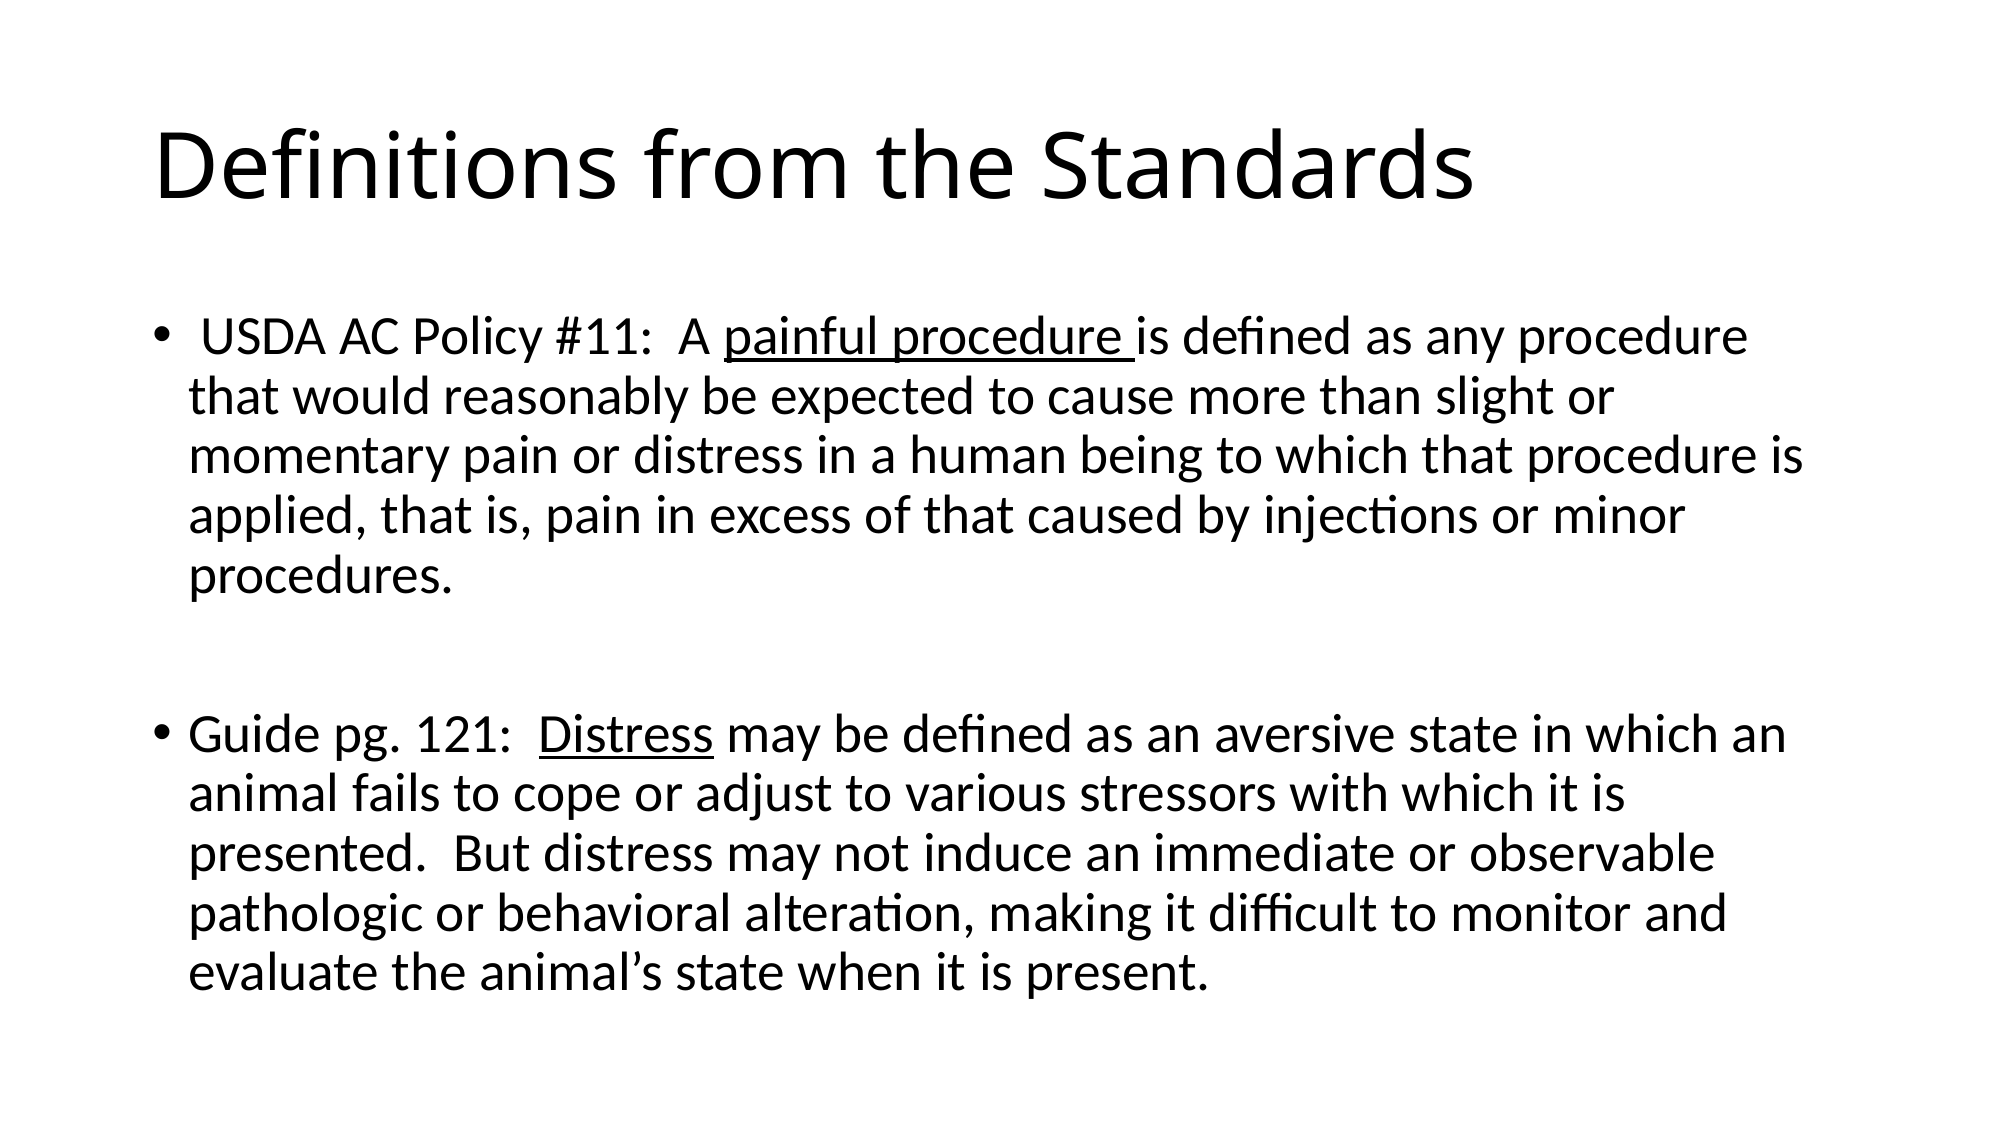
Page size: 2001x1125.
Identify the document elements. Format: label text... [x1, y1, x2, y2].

title Definitions from the Standards [137, 59, 1863, 278]
list USDA AC Policy #11: A painful procedure is defined as any procedure that would reasonably be expected to cause more than slight or momentary pain or distress in a human being to which that procedure is applied, that is, pain in excess of that caused by injections or minor procedures. Guide pg. 121: Distress may be defined as an aversive state in which an animal fails to cope or adjust to various stressors with which it is presented. But distress may not induce an immediate or observable pathologic or behavioral alteration, making it difficult to monitor and evaluate the animal’s state when it is present. [137, 299, 1863, 1014]
